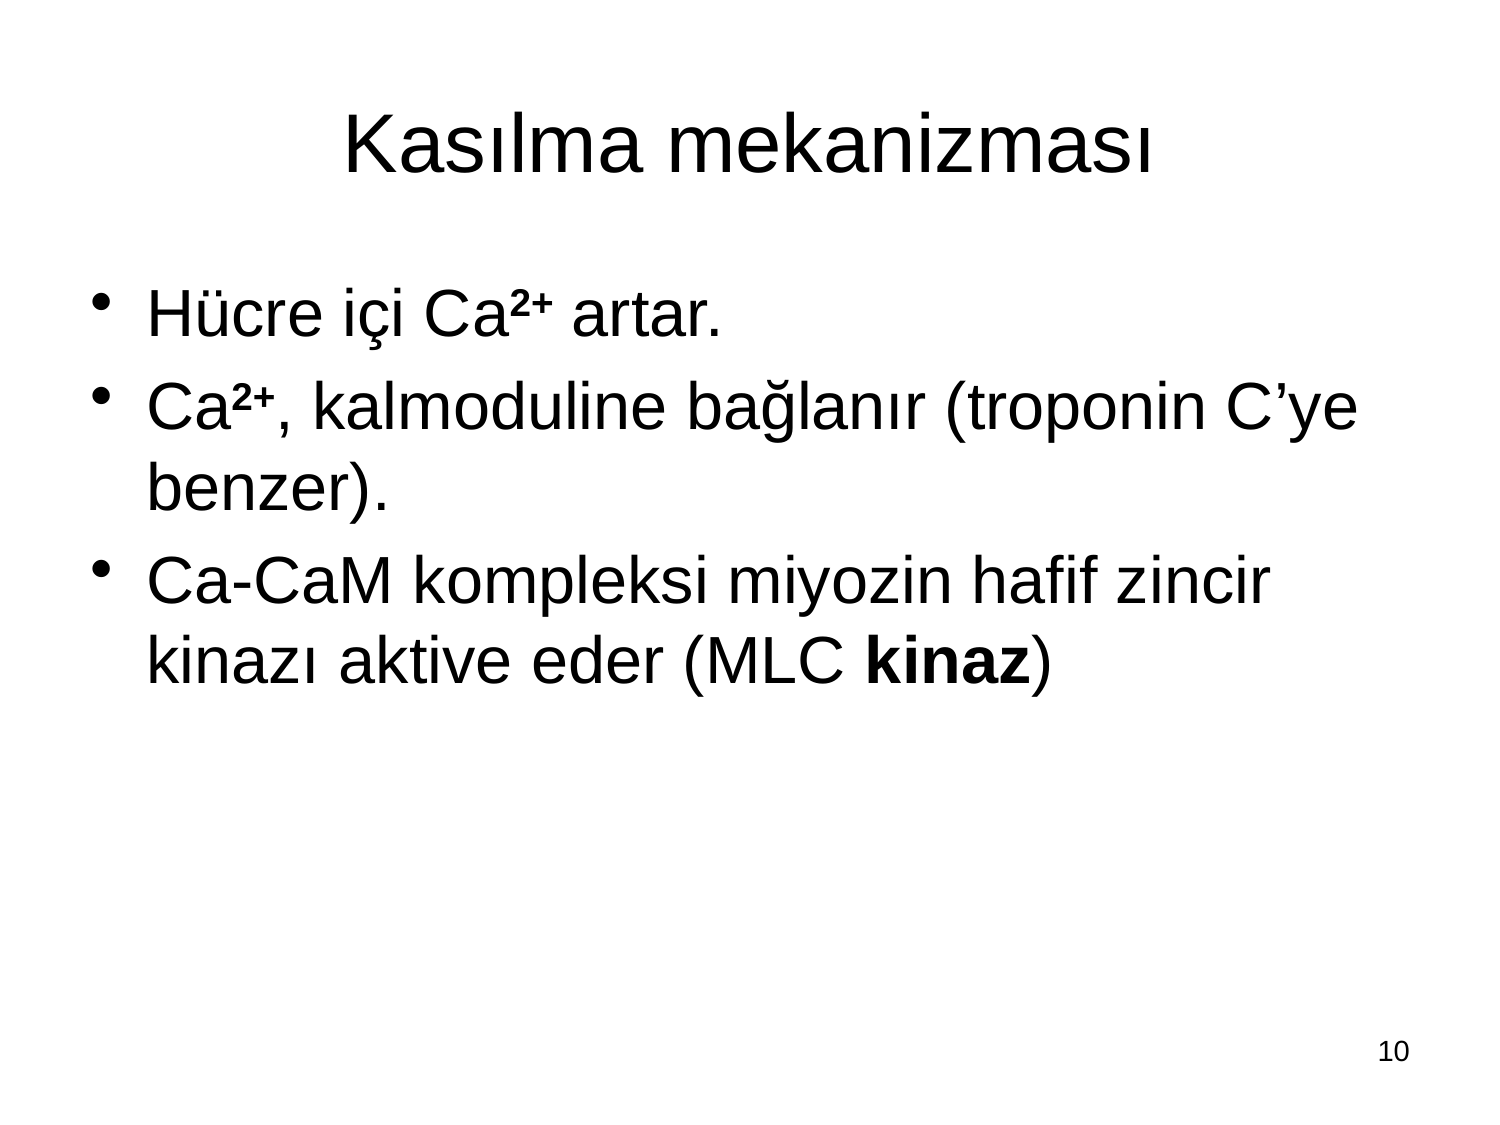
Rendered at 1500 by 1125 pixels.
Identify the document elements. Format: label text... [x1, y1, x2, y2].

slide_number 10 [1074, 1024, 1425, 1103]
list Hücre içi Ca2+ artar. Ca2+, kalmoduline bağlanır (troponin C’ye benzer). Ca-CaM kompleksi miyozin hafif zincir kinazı aktive eder (MLC kinaz) [75, 262, 1425, 1005]
title Kasılma mekanizması [75, 45, 1425, 233]
